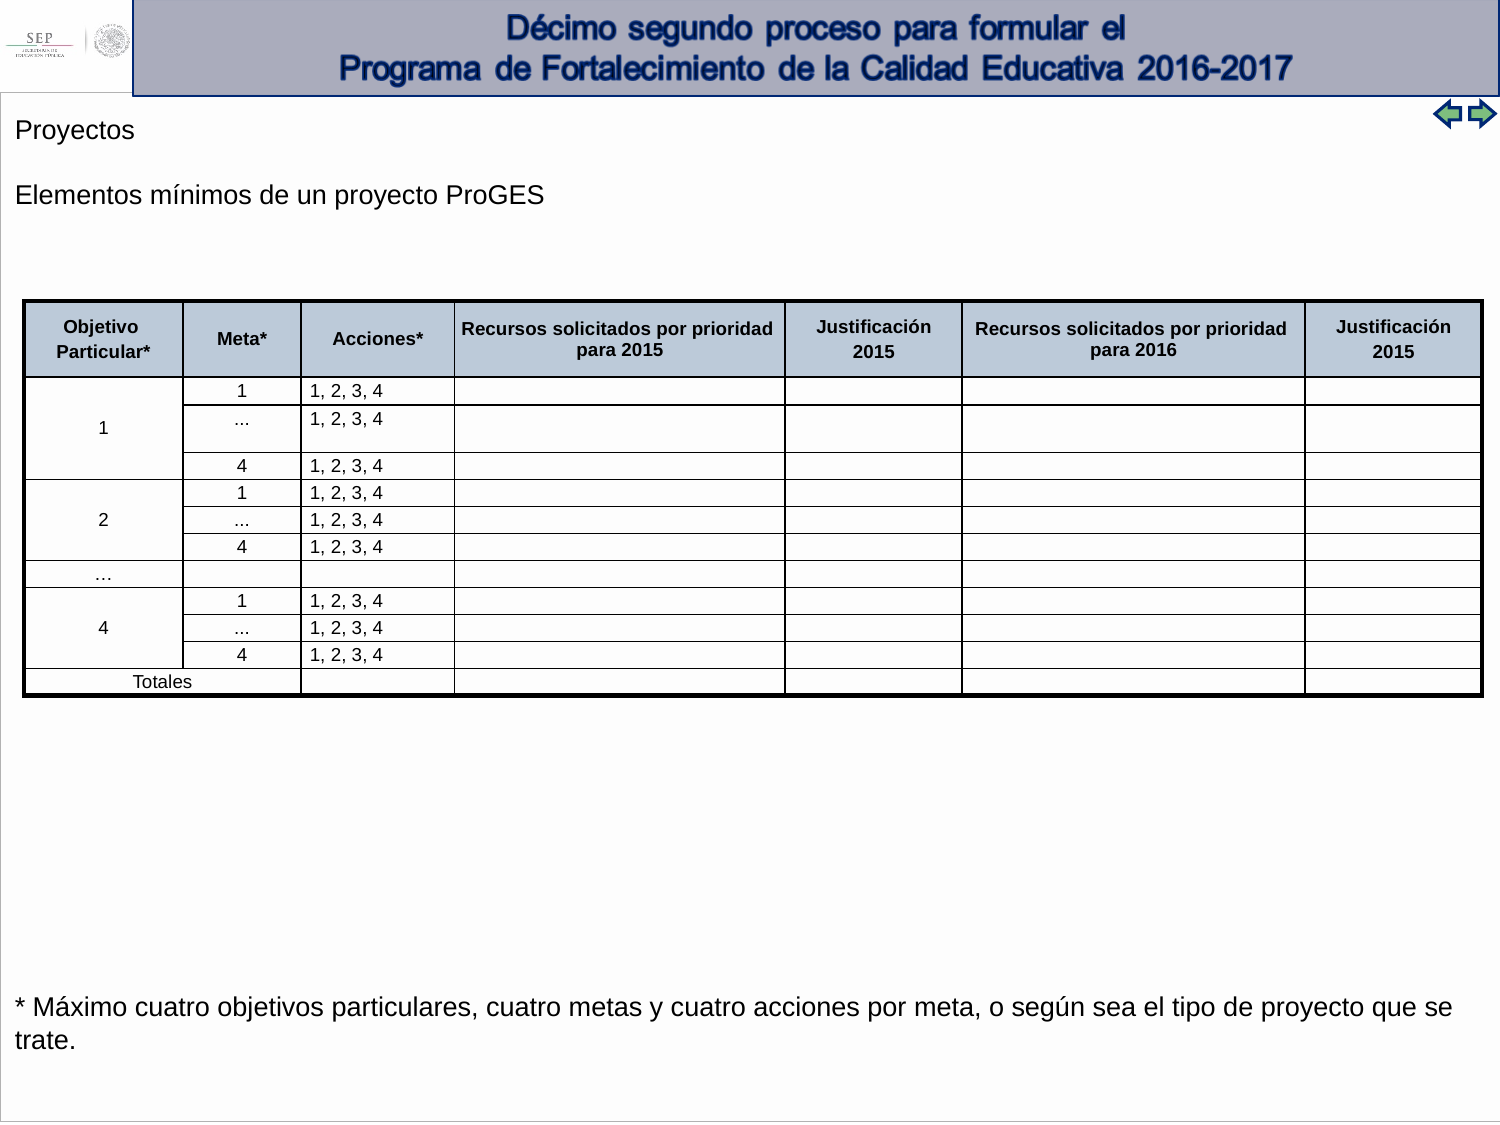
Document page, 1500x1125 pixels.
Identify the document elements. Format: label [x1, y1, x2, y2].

table_cell [455, 615, 784, 641]
table_cell [455, 378, 784, 404]
table_cell [455, 642, 784, 668]
table_cell [786, 453, 961, 479]
table_cell [455, 669, 784, 693]
table_cell [184, 588, 300, 614]
table_cell [786, 615, 961, 641]
table_header [455, 303, 784, 376]
table_cell [963, 378, 1304, 404]
table_cell [1306, 642, 1480, 668]
table_cell [455, 534, 784, 560]
table_cell [455, 480, 784, 506]
table_cell [786, 642, 961, 668]
table_cell [184, 642, 300, 668]
table_cell [1306, 615, 1480, 641]
table_cell [786, 406, 961, 452]
table_cell [786, 588, 961, 614]
table_cell [302, 561, 454, 587]
table_cell [26, 588, 182, 668]
table_cell [786, 669, 961, 693]
table_cell [786, 378, 961, 404]
table_cell [455, 588, 784, 614]
table_cell [1306, 534, 1480, 560]
table_cell [963, 406, 1304, 452]
table_cell [455, 561, 784, 587]
table_cell [1306, 480, 1480, 506]
table_cell [786, 534, 961, 560]
table_cell [963, 588, 1304, 614]
table_cell [184, 561, 300, 587]
table_cell [963, 669, 1304, 693]
table_cell [455, 507, 784, 533]
table_cell [302, 453, 454, 479]
table_cell [1306, 561, 1480, 587]
table_cell [26, 378, 182, 479]
table_cell [455, 453, 784, 479]
table_cell [184, 507, 300, 533]
table_header [786, 303, 961, 376]
table_cell [184, 615, 300, 641]
table_header [302, 303, 454, 376]
table_cell [184, 406, 300, 452]
table_cell [963, 453, 1304, 479]
table_cell [1306, 378, 1480, 404]
table_cell [963, 507, 1304, 533]
table_cell [963, 561, 1304, 587]
table_cell [963, 480, 1304, 506]
table_cell [302, 534, 454, 560]
table_cell [184, 534, 300, 560]
table_cell [302, 588, 454, 614]
table_cell [963, 615, 1304, 641]
table_cell [302, 507, 454, 533]
table_cell [184, 453, 300, 479]
table_cell [963, 534, 1304, 560]
table_cell [1306, 507, 1480, 533]
table_cell [455, 406, 784, 452]
table_cell [786, 561, 961, 587]
table_cell [1306, 453, 1480, 479]
table_cell [1306, 588, 1480, 614]
table_cell [26, 561, 182, 587]
table_cell [302, 615, 454, 641]
table_cell [302, 669, 454, 693]
table_cell [302, 378, 454, 404]
table_cell [302, 406, 454, 452]
table_cell [1306, 669, 1480, 693]
table_header [184, 303, 300, 376]
table_cell [302, 642, 454, 668]
text_box [0, 92, 1500, 1125]
table_header [963, 303, 1304, 376]
table_cell [26, 669, 300, 693]
table_cell [786, 507, 961, 533]
table_cell [26, 480, 182, 560]
table_cell [184, 480, 300, 506]
picture [0, 0, 1500, 98]
table_cell [302, 480, 454, 506]
table_header [26, 303, 182, 376]
table_header [1306, 303, 1480, 376]
table_cell [1306, 406, 1480, 452]
table_cell [963, 642, 1304, 668]
table_cell [184, 378, 300, 404]
table_cell [786, 480, 961, 506]
